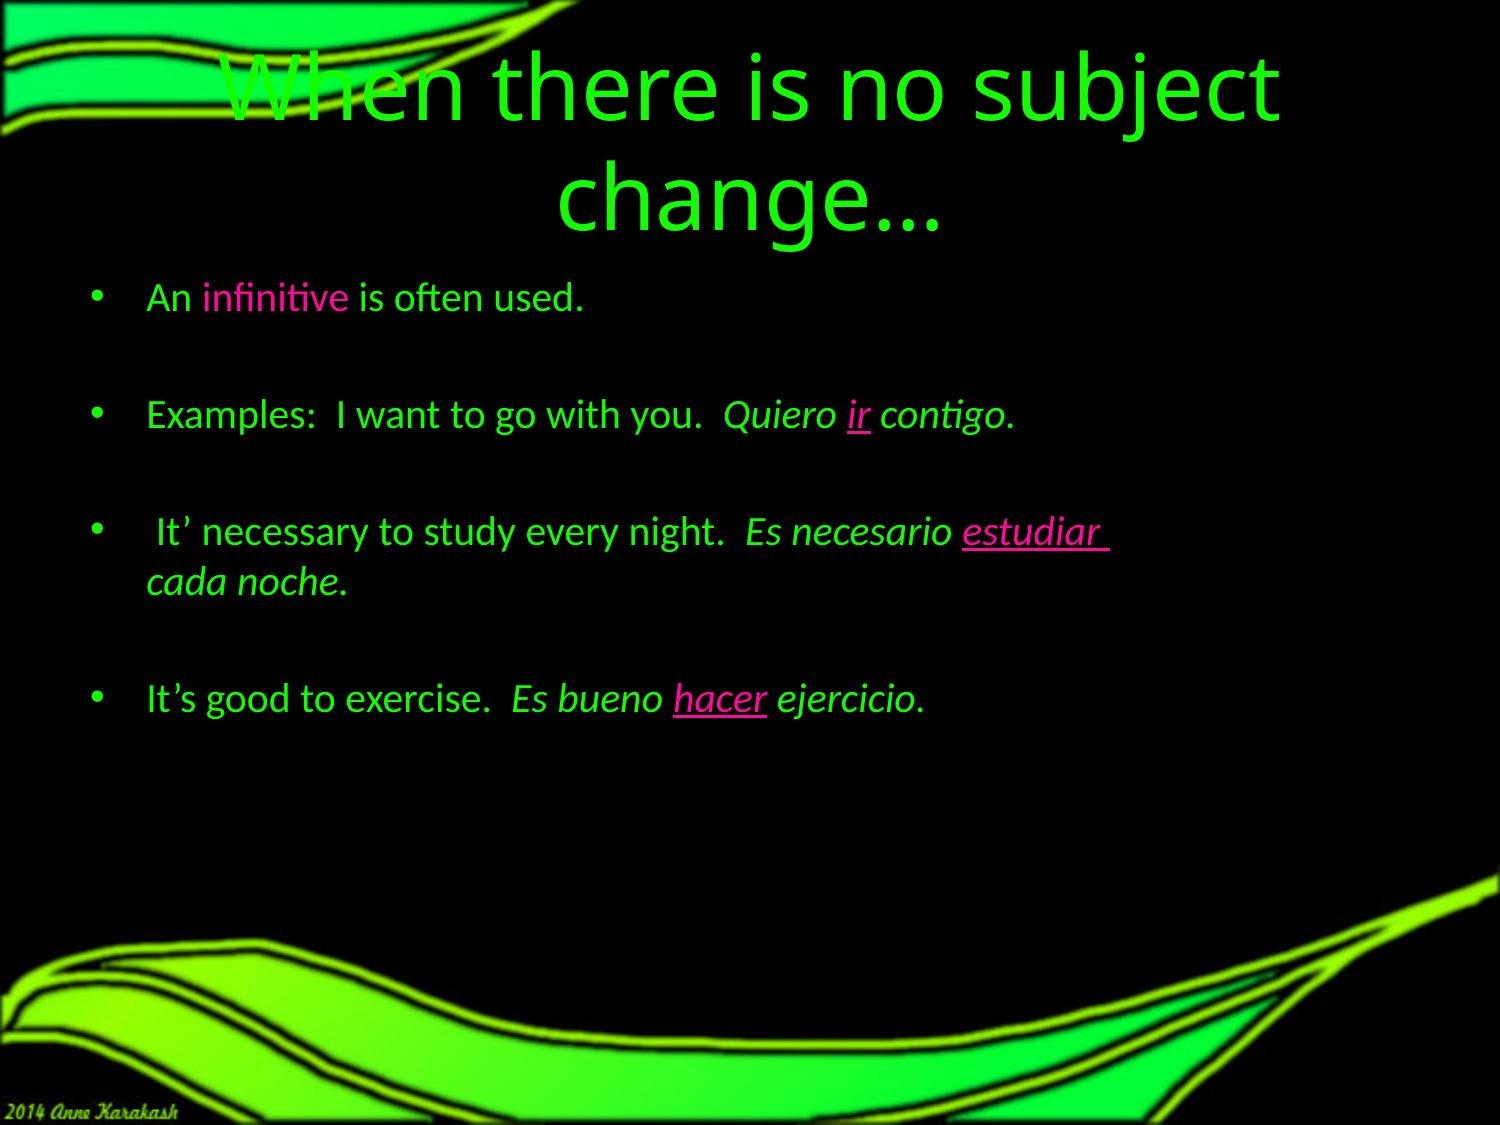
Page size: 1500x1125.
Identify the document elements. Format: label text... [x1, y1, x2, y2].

picture [0, 0, 1500, 1125]
title When there is no subject change… [75, 45, 1425, 233]
list An infinitive is often used. Examples: I want to go with you. Quiero ir contigo. It’ necessary to study every night. Es necesario estudiar cada noche. It’s good to exercise. Es bueno hacer ejercicio. [75, 262, 1425, 1005]
